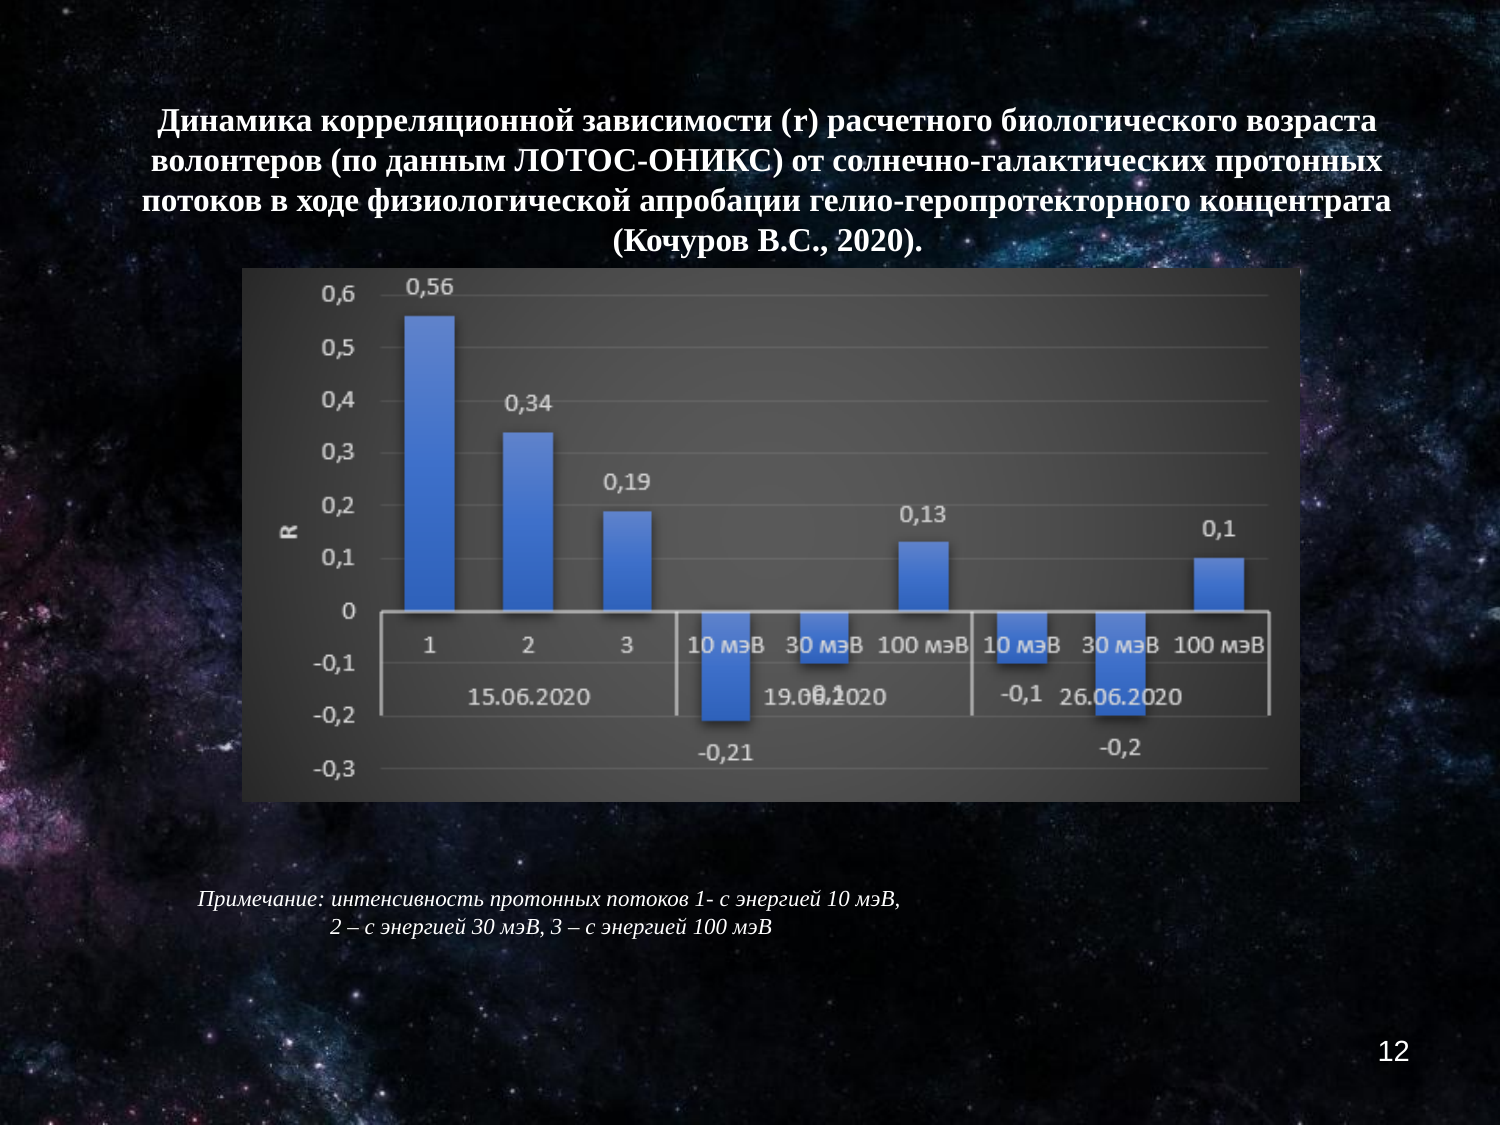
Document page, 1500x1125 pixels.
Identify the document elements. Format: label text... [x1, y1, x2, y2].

picture [0, 0, 1500, 1125]
text_box Динамика корреляционной зависимости (r) расчетного биологического возраста волонтеров (по данным ЛОТОС-ОНИКС) от солнечно-галактических протонных потоков в ходе физиологической апробации гелио-геропротекторного концентрата (Кочуров В.С., 2020). [88, 90, 1447, 306]
text_box Примечание: интенсивность протонных потоков 1- с энергией 10 мэВ, 2 – с энергией 30 мэВ, 3 – с энергией 100 мэВ [182, 876, 1187, 974]
slide_number 12 [1074, 1024, 1426, 1103]
